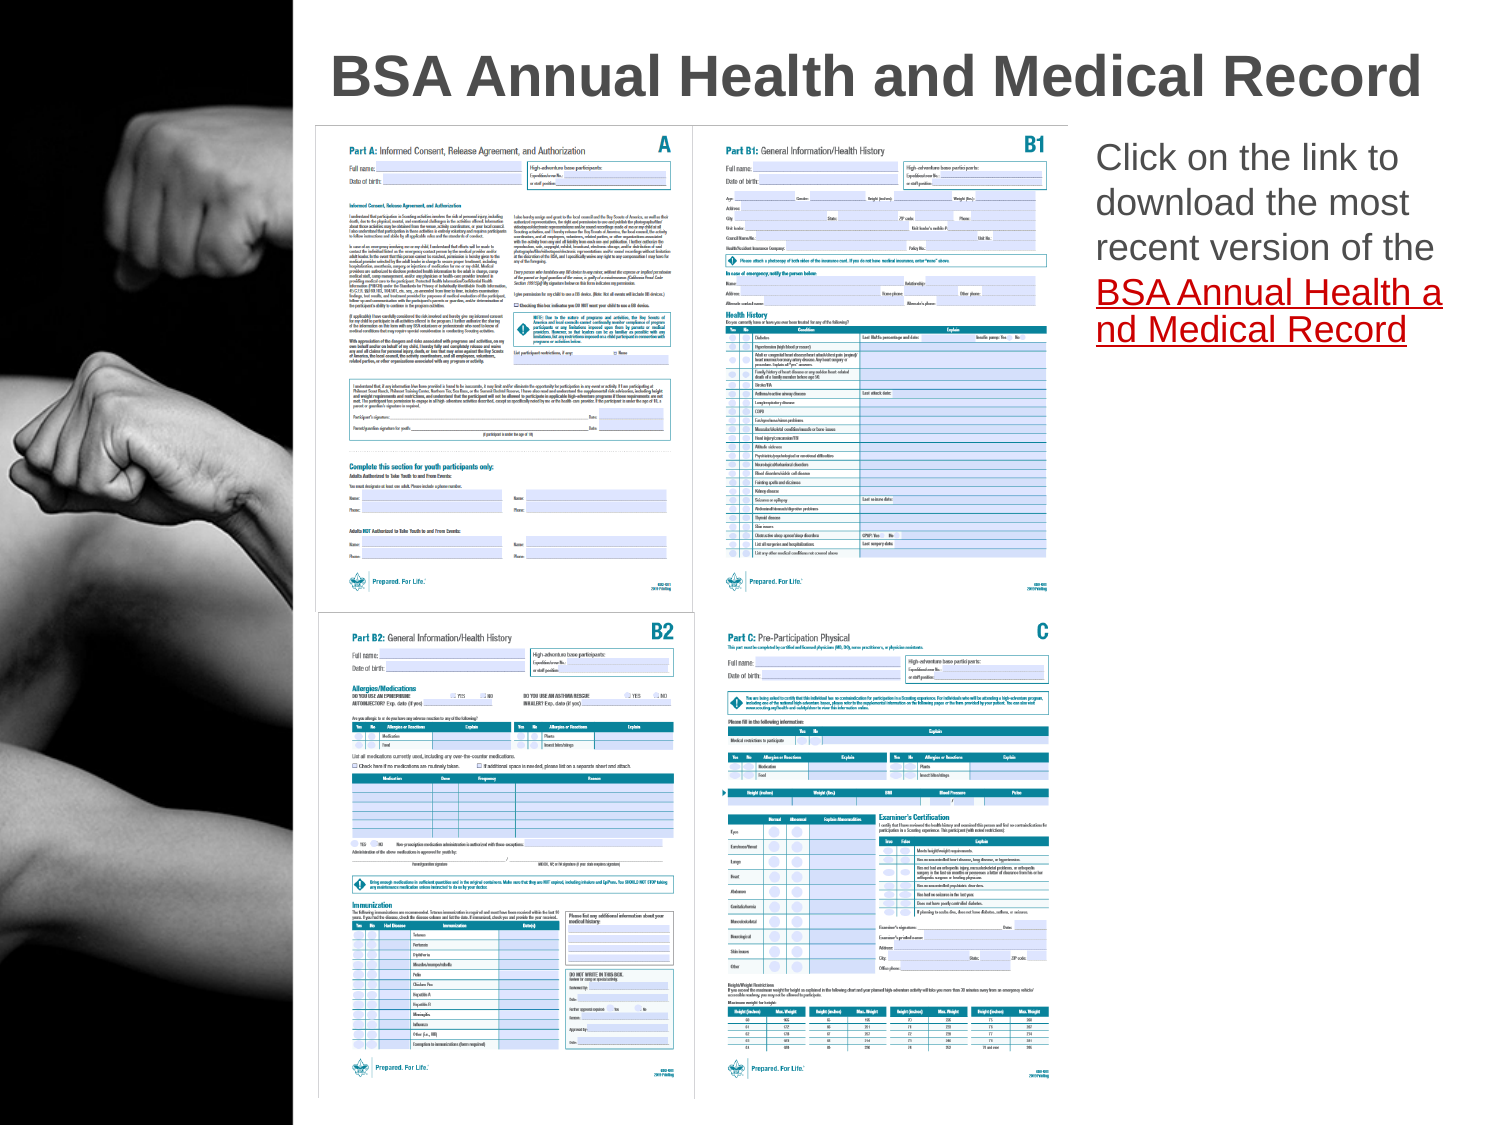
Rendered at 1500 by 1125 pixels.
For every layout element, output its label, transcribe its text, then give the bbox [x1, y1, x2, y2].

text_box Click on the link to download the most recent version of the BSA Annual Health and Medical Record [1080, 125, 1459, 321]
picture [0, 0, 1500, 1125]
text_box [315, 125, 1070, 1099]
title BSA Annual Health and Medical Record [315, 30, 1471, 115]
